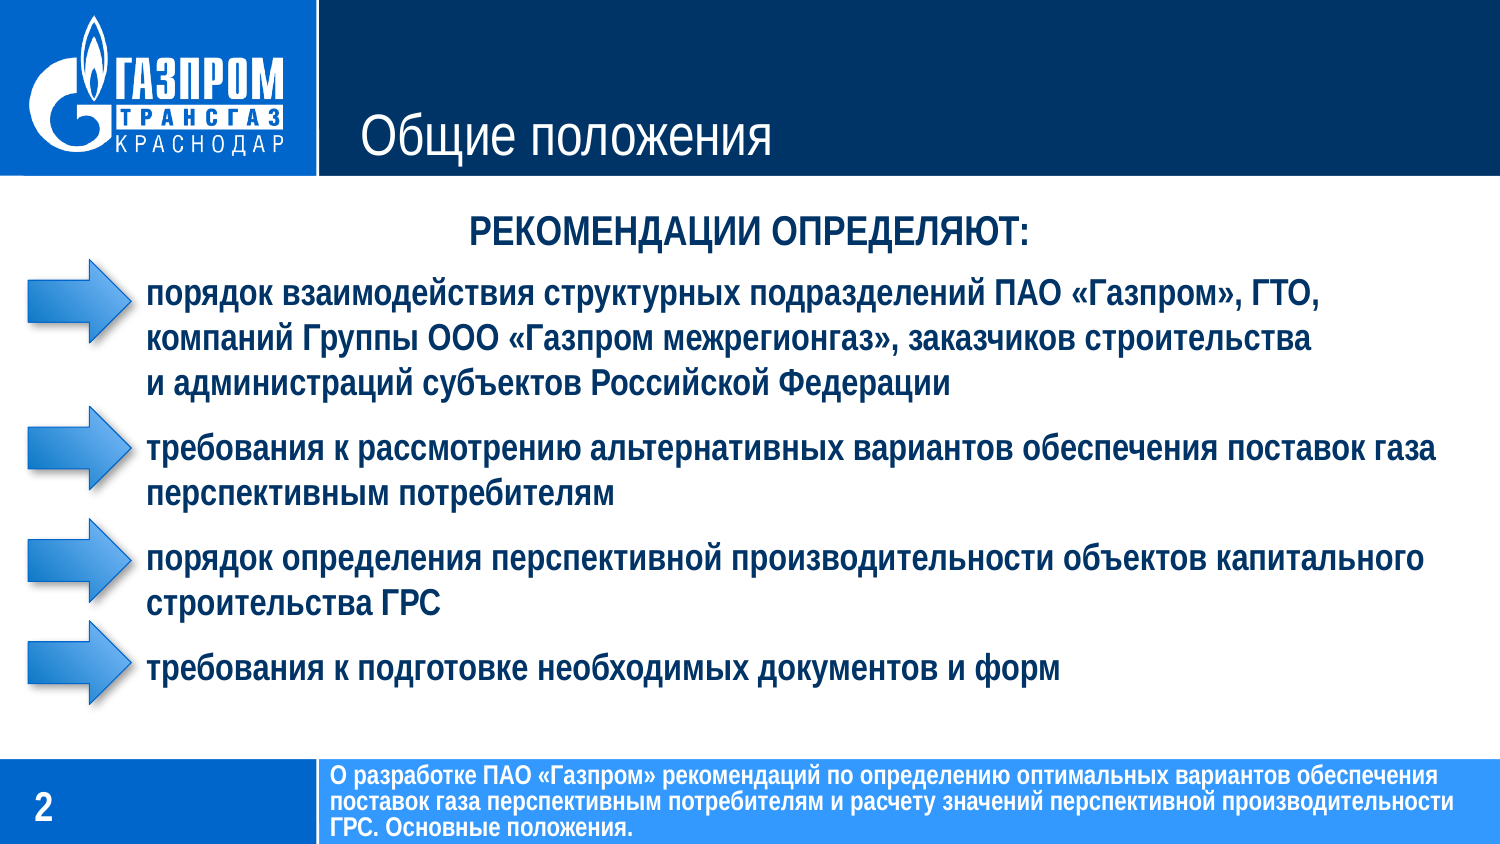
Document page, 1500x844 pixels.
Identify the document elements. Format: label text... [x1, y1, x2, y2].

text_box порядок взаимодействия структурных подразделений ПАО «Газпром», ГТО, компаний Группы ООО «Газпром межрегионгаз», заказчиков строительства и администраций субъектов Российской Федерации требования к рассмотрению альтернативных вариантов обеспечения поставок газа перспективным потребителям порядок определения перспективной производительности объектов капитального строительства ГРС требования к подготовке необходимых документов и форм [131, 260, 1500, 696]
text_box РЕКОМЕНДАЦИИ ОПРЕДЕЛЯЮТ: [0, 196, 1500, 261]
text_box Общие положения [345, 0, 1456, 175]
list О разработке ПАО «Газпром» рекомендаций по определению оптимальных вариантов обеспечения поставок газа перспективным потребителям и расчету значений перспективной производительности ГРС. Основные положения. [329, 762, 1473, 842]
text_box [25, 257, 134, 345]
text_box [25, 516, 134, 605]
text_box [25, 618, 134, 707]
picture [29, 15, 283, 156]
text_box [25, 404, 134, 492]
